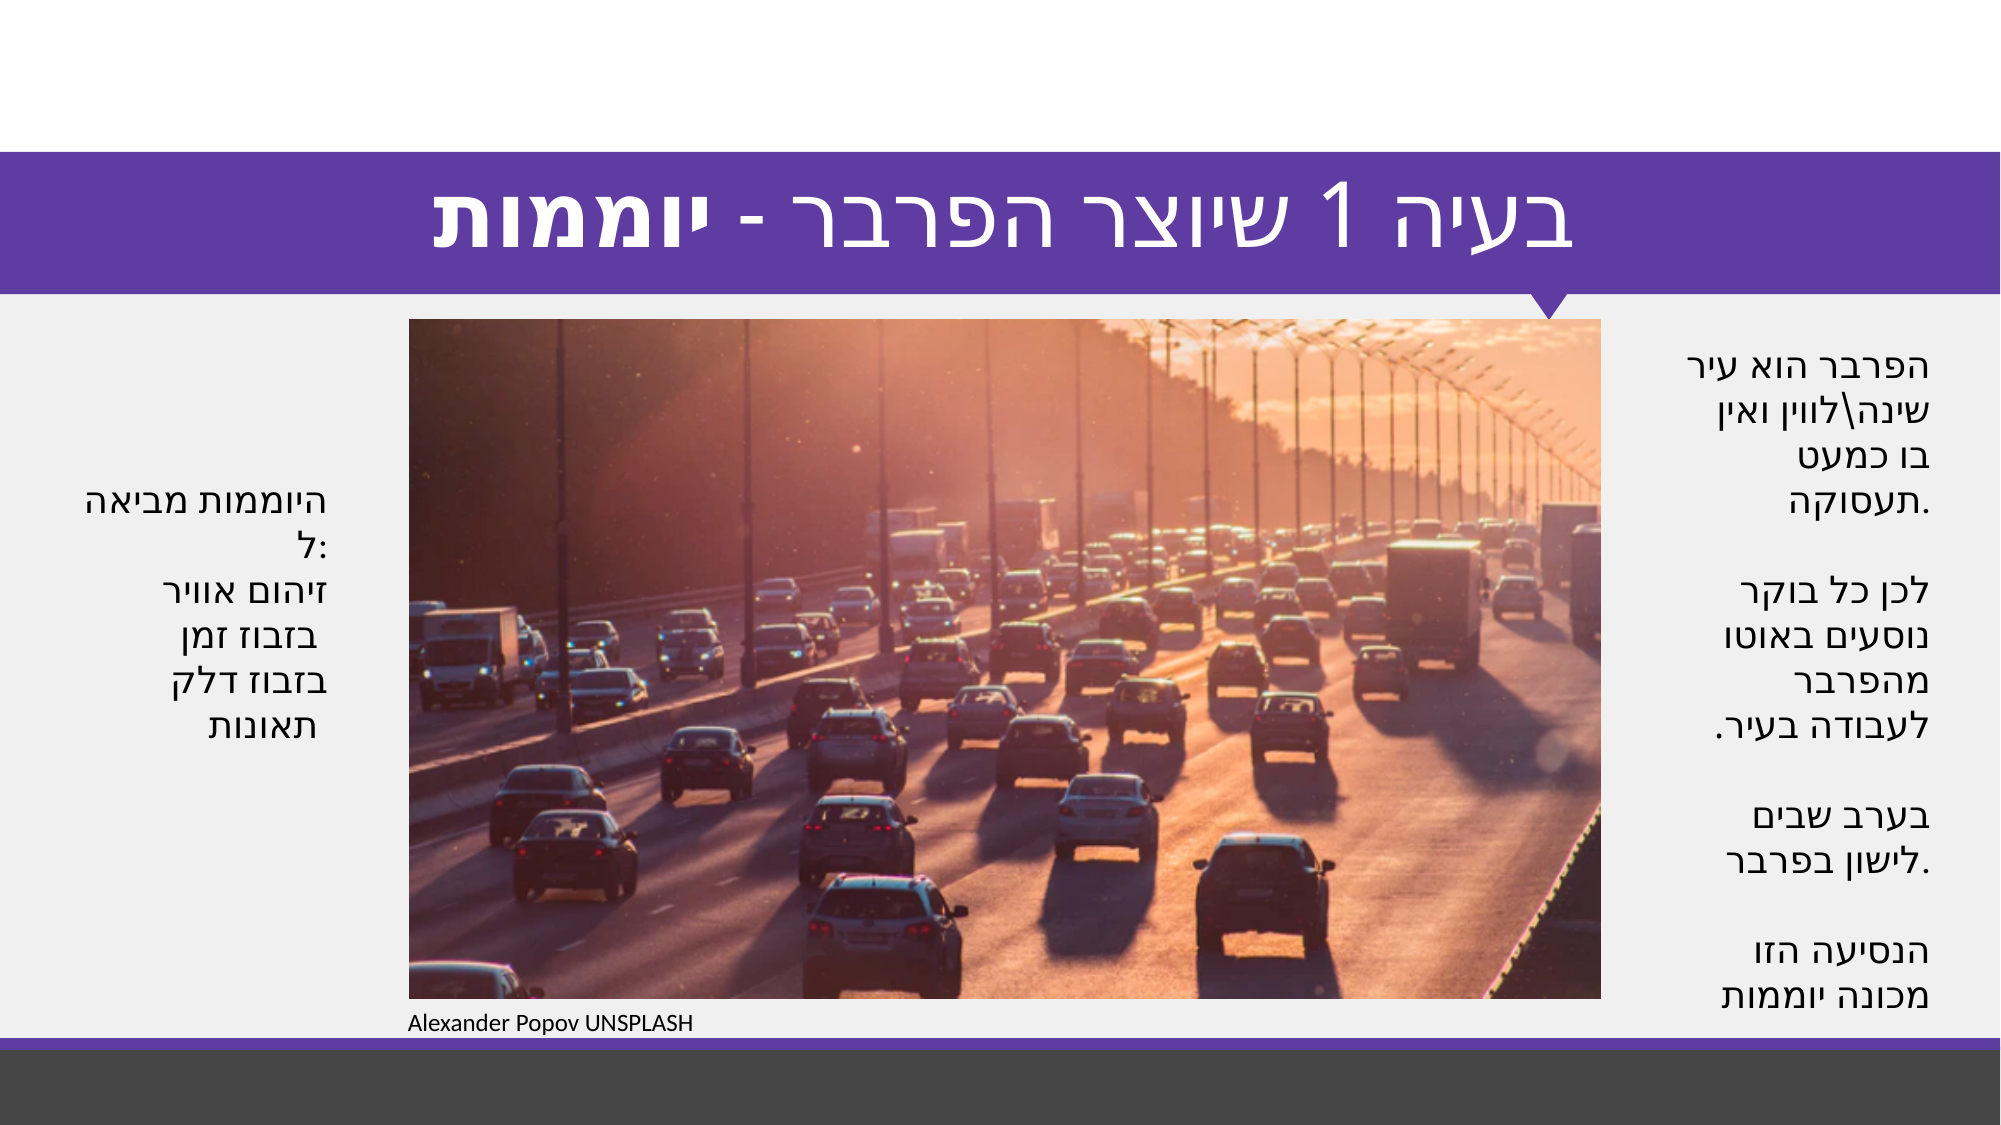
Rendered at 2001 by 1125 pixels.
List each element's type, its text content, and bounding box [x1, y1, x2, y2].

picture [409, 318, 1601, 1000]
text_box Alexander Popov UNSPLASH [393, 998, 1257, 1044]
title בעיה 1 שיוצר הפרבר - יוממות [180, 36, 1830, 275]
text_box הפרבר הוא עיר שינה\לווין ואין בו כמעט תעסוקה. לכן כל בוקר נוסעים באוטו מהפרבר לעבודה בעיר. בערב שבים לישון בפרבר. הנסיעה הזו מכונה יוממות [1667, 333, 1946, 1024]
text_box היוממות מביאה ל: זיהום אוויר בזבוז זמן בזבוז דלק תאונות [33, 468, 343, 754]
